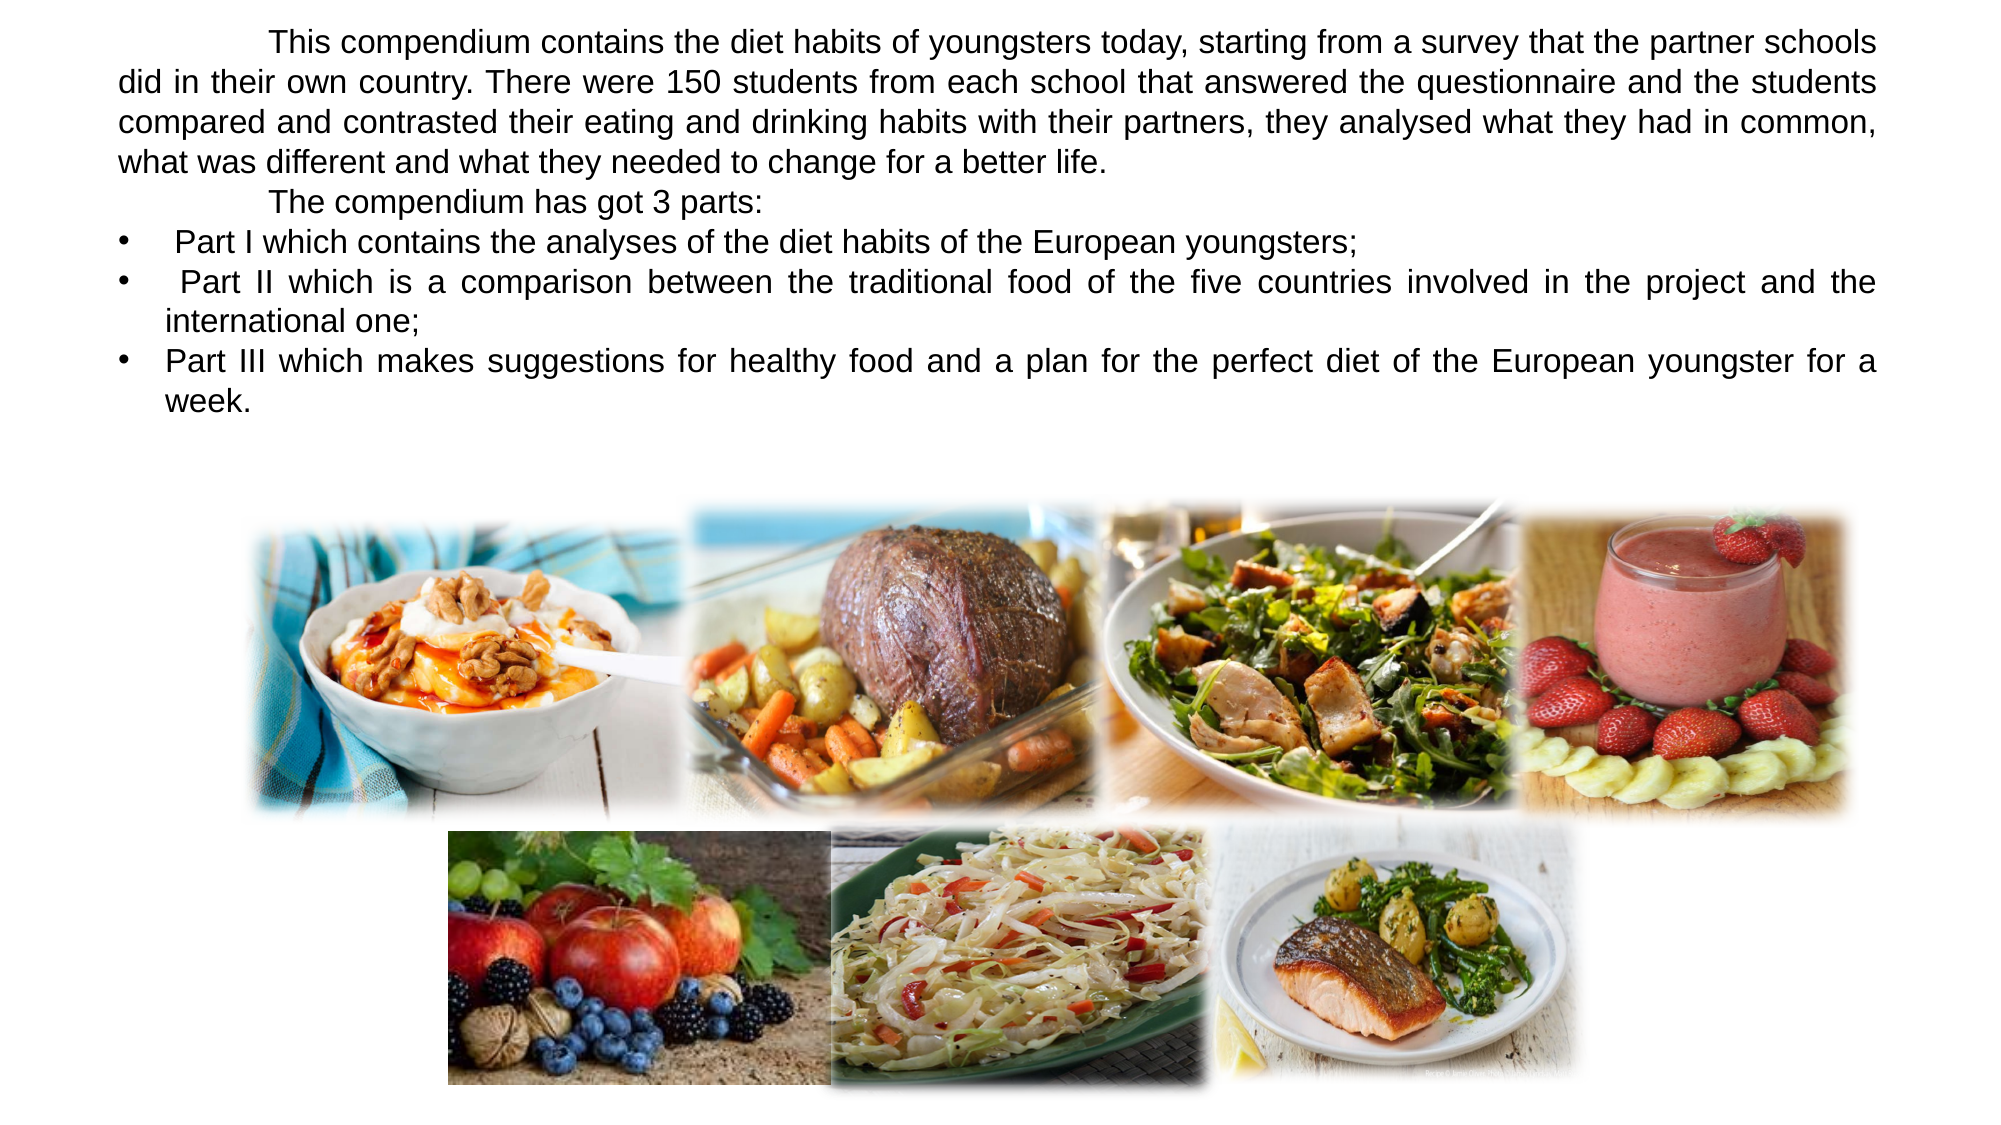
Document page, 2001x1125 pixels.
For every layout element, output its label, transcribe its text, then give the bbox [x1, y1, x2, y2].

text_box This compendium contains the diet habits of youngsters today, starting from a survey that the partner schools did in their own country. There were 150 students from each school that answered the questionnaire and the students compared and contrasted their eating and drinking habits with their partners, they analysed what they had in common, what was different and what they needed to change for a better life. The compendium has got 3 parts: Part I which contains the analyses of the diet habits of the European youngsters; Part II which is a comparison between the traditional food of the five countries involved in the project and the international one; Part III which makes suggestions for healthy food and a plan for the perfect diet of the European youngster for a week. [103, 12, 1895, 427]
picture [241, 494, 1860, 1101]
